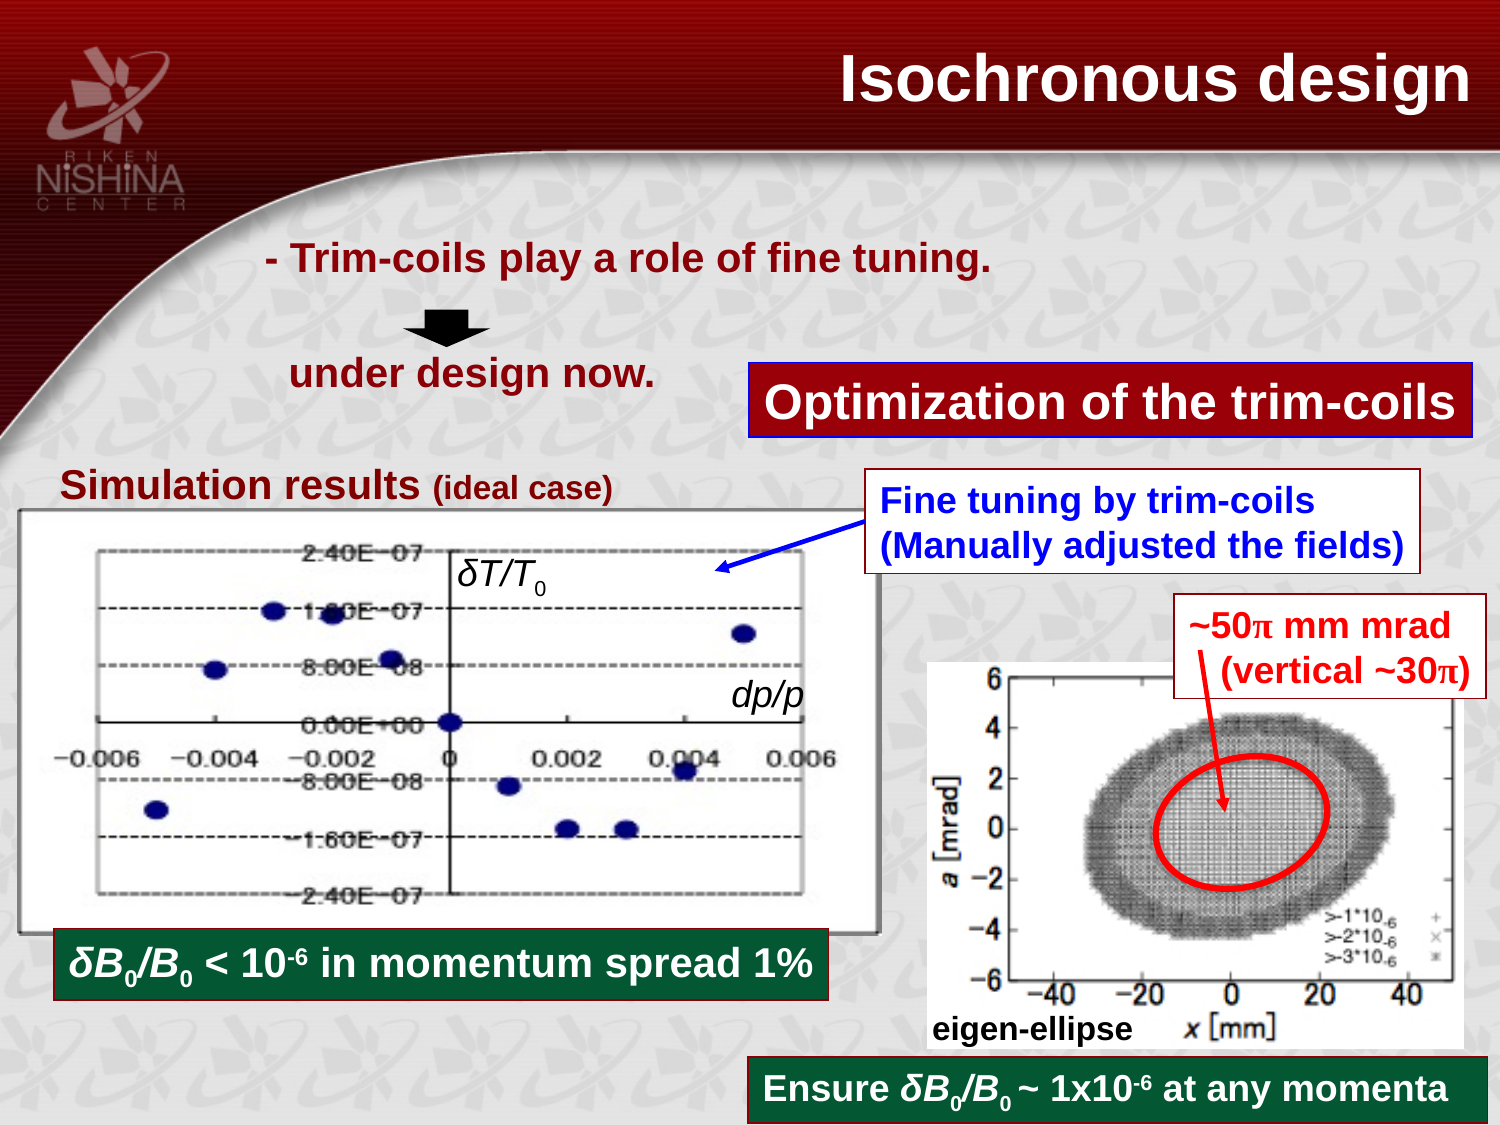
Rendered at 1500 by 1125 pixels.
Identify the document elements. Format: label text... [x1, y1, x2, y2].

text_box [402, 309, 491, 338]
text_box ~50π mm mrad (vertical ~30π) [1174, 593, 1486, 699]
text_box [1130, 718, 1294, 744]
text_box eigen-ellipse [917, 999, 923, 1055]
picture [0, 0, 1500, 1125]
text_box - Trim-coils play a role of fine tuning. [249, 223, 1019, 289]
text_box Isochronous design [824, 0, 1500, 150]
text_box Ensure δB0/B0 ~ 1x10-6 at any momenta [747, 1056, 1488, 1123]
text_box under design now. [273, 338, 675, 403]
text_box Optimization of the trim-coils [749, 362, 1472, 438]
text_box Simulation results (ideal case) [44, 450, 629, 506]
text_box Fine tuning by trim-coils (Manually adjusted the fields) [865, 468, 1421, 574]
text_box δB0/B0 < 10-6 in momentum spread 1% [53, 943, 829, 1000]
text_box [926, 662, 1464, 1049]
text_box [714, 521, 863, 572]
